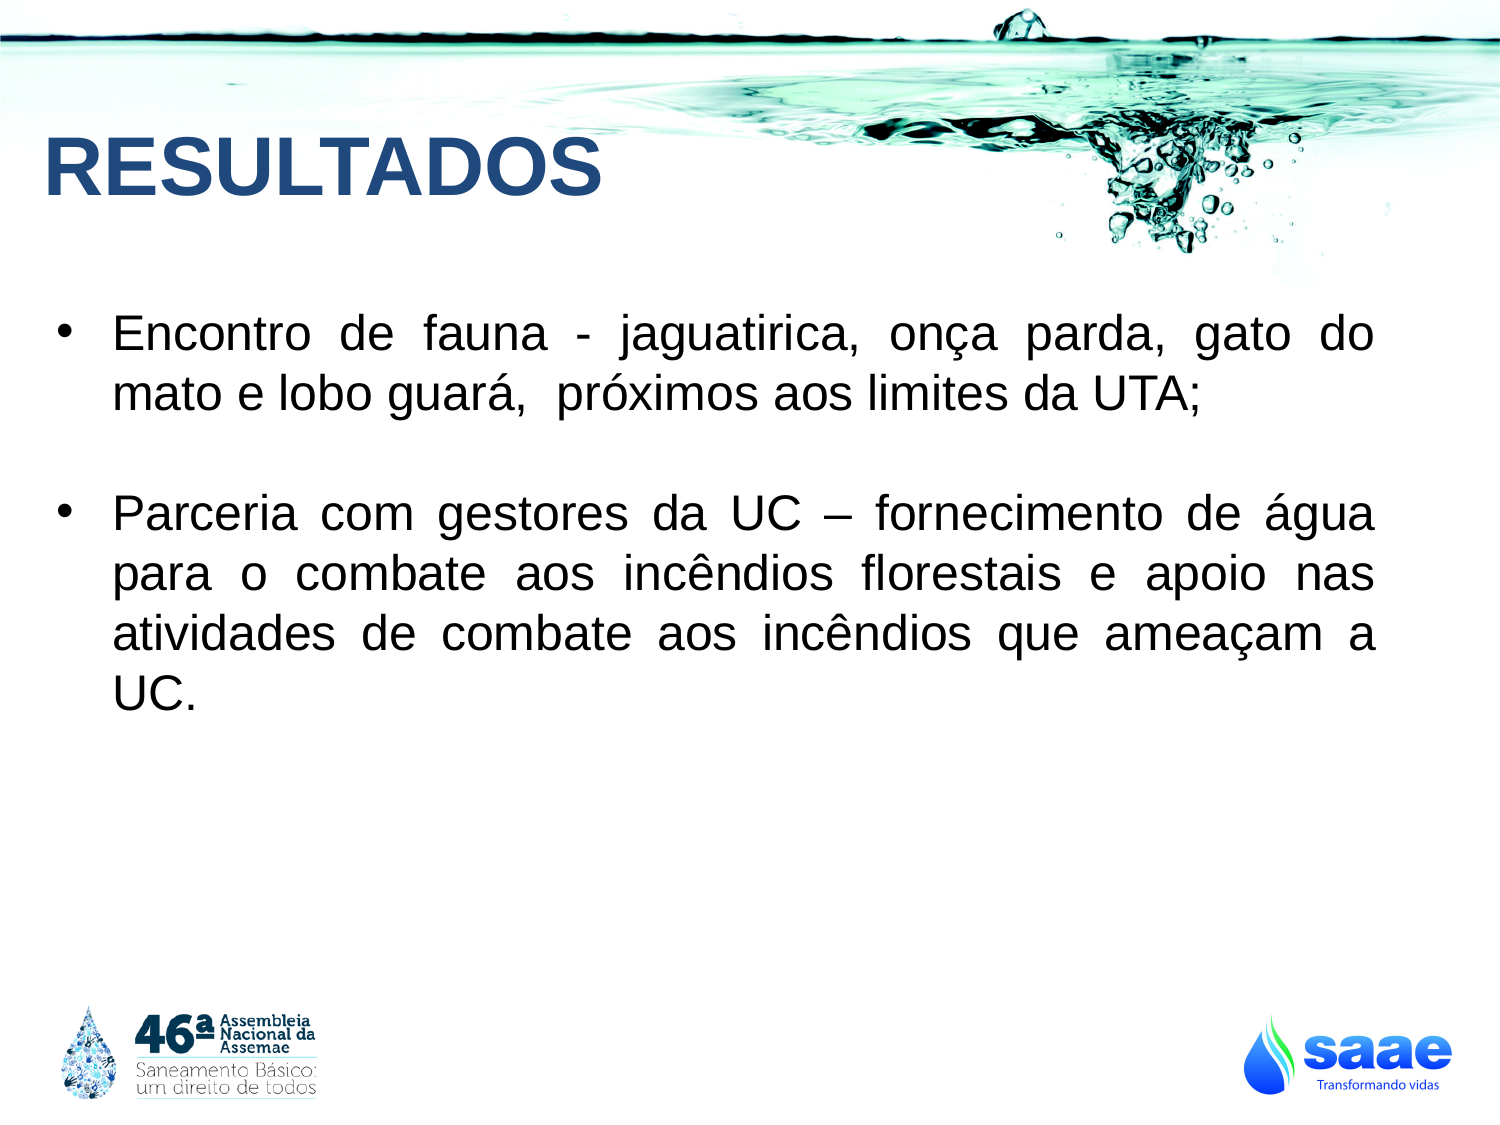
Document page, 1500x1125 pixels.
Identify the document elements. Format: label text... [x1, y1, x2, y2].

text_box Encontro de fauna - jaguatirica, onça parda, gato do mato e lobo guará, próximos aos limites da UTA; Parceria com gestores da UC – fornecimento de água para o combate aos incêndios florestais e apoio nas atividades de combate aos incêndios que ameaçam a UC. [41, 292, 1392, 1035]
picture [38, 997, 360, 1106]
picture [1242, 1013, 1452, 1096]
picture [0, 0, 1500, 284]
